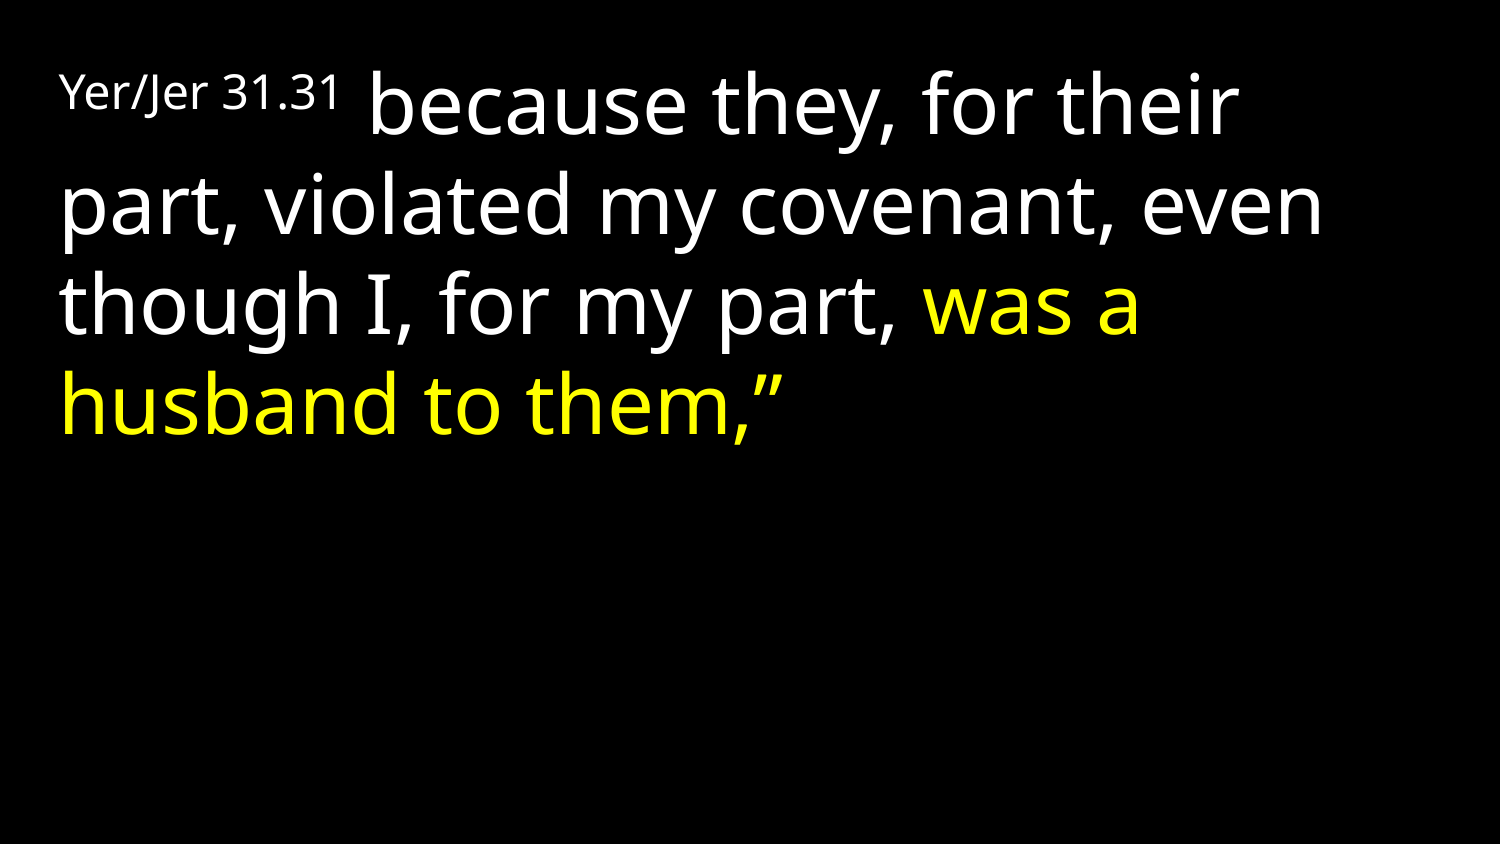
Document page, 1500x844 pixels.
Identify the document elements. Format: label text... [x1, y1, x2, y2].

list Yer/Jer 31.31 because they, for their part, violated my covenant, even though I, for my part, was a husband to them,” [50, 46, 1425, 810]
